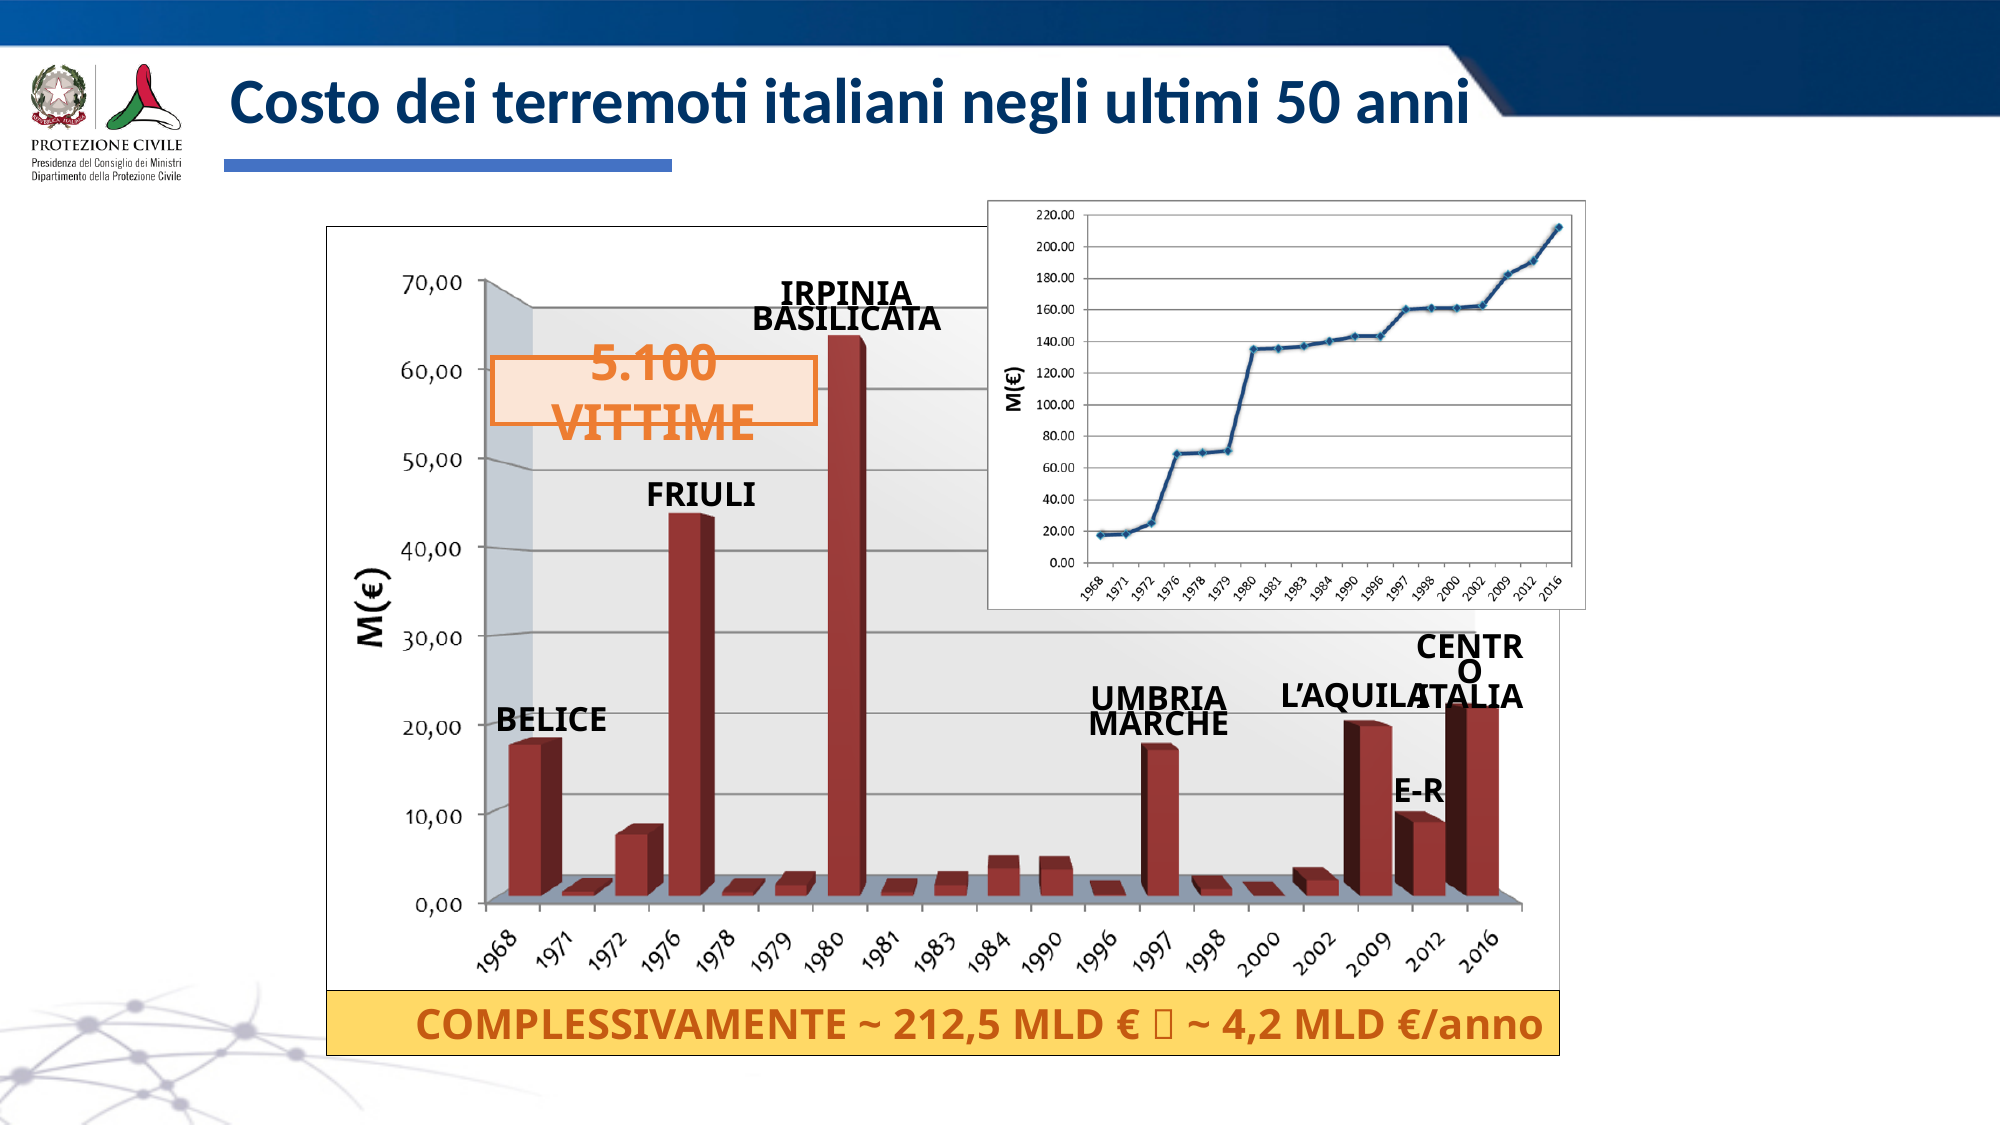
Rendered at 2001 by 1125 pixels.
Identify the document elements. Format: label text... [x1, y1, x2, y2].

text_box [326, 199, 1586, 1056]
picture [0, 0, 2000, 1125]
text_box Costo dei terremoti italiani negli ultimi 50 anni [219, 62, 1666, 154]
